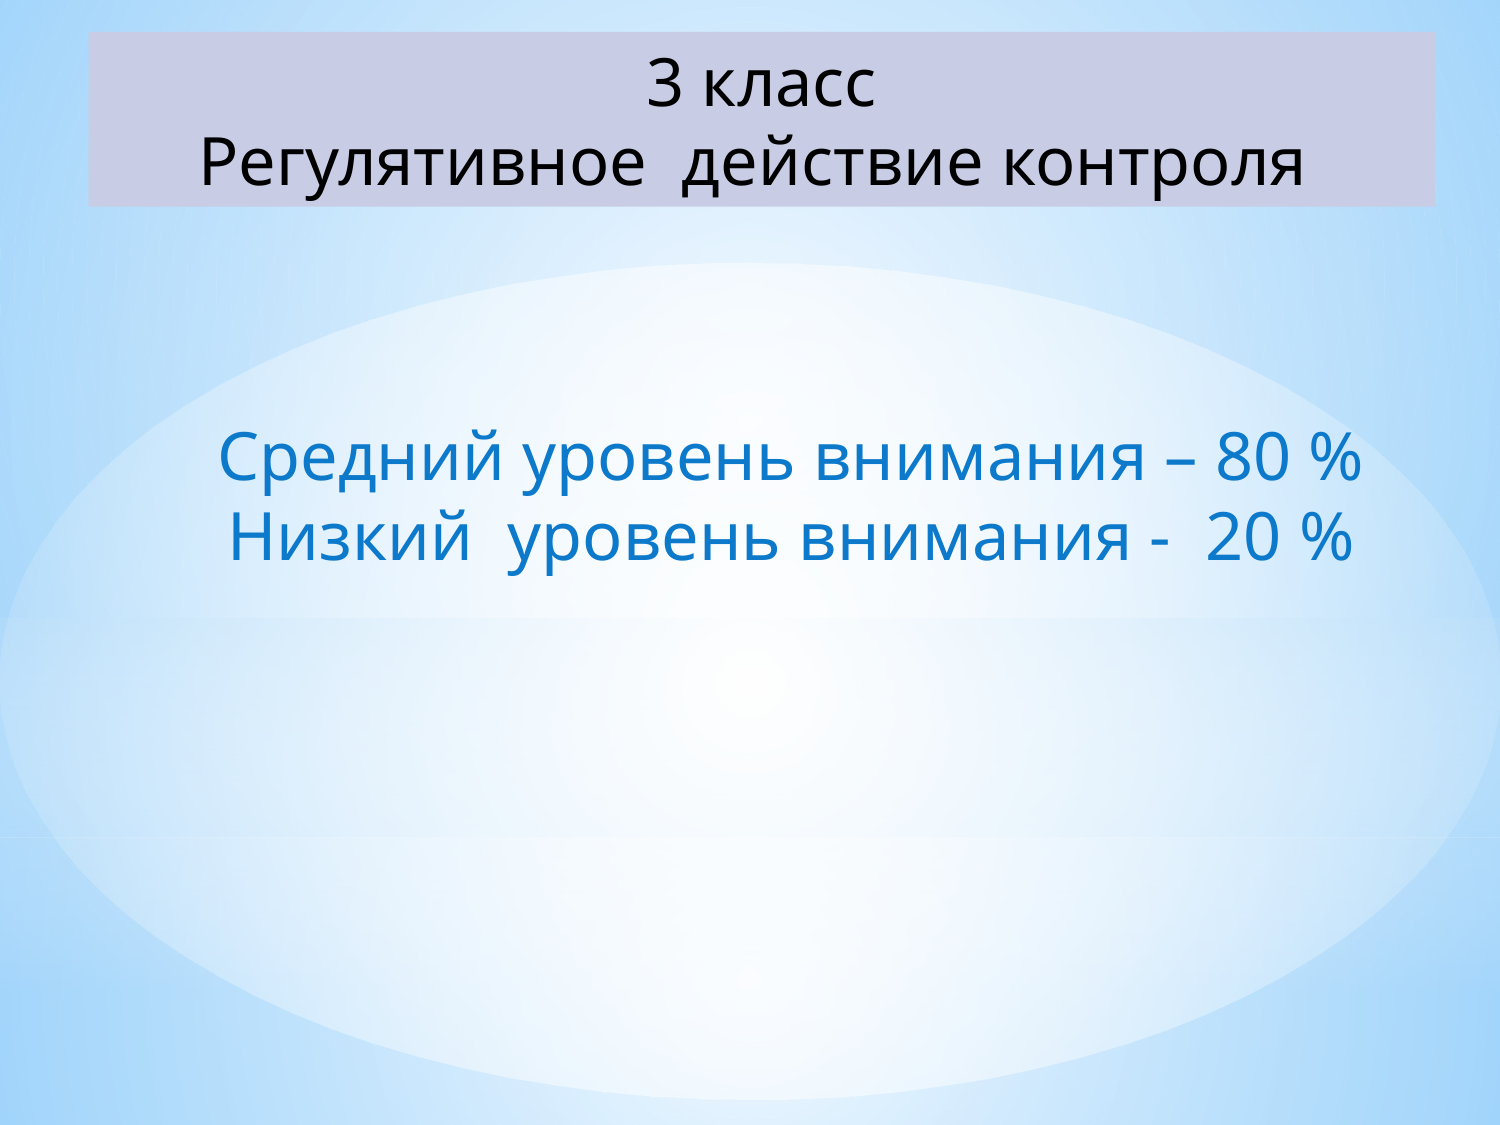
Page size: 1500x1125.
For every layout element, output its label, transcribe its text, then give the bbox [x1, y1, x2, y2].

text_box Средний уровень внимания – 80 % Низкий уровень внимания - 20 % [112, 326, 1471, 706]
text_box 3 класс Регулятивное действие контроля [88, 31, 1436, 207]
